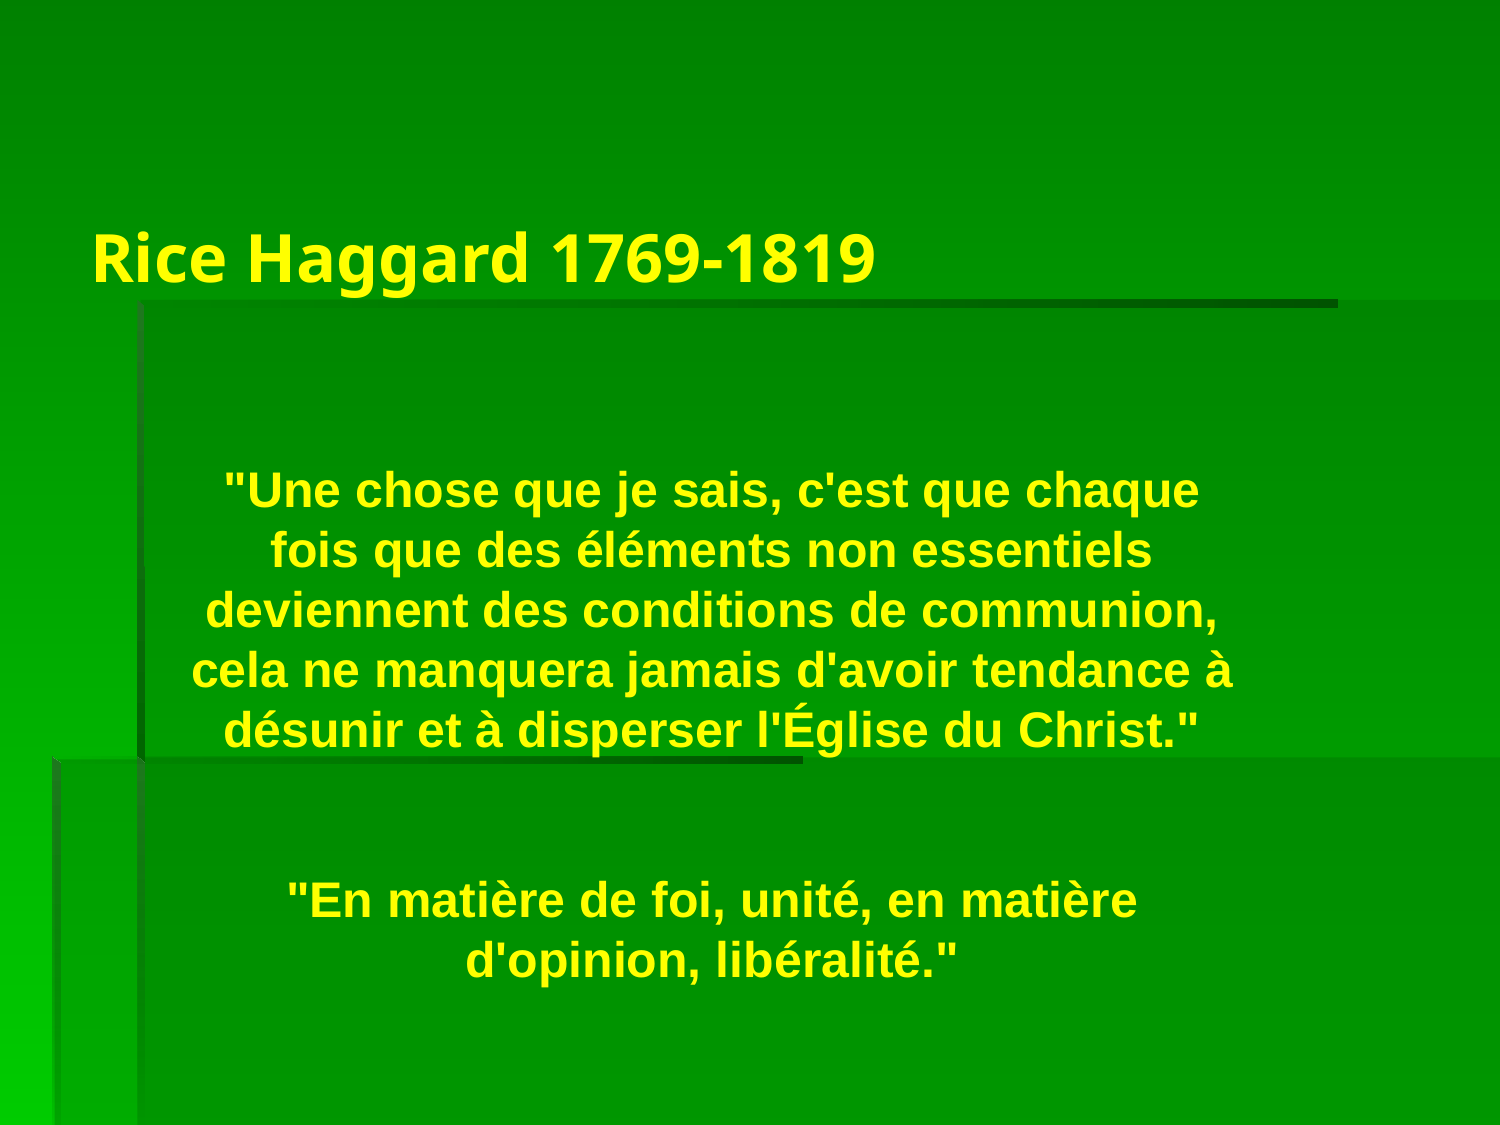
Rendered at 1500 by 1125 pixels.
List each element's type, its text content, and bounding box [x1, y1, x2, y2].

title Rice Haggard 1769-1819 [75, 174, 1425, 338]
text_box "Une chose que je sais, c'est que chaque fois que des éléments non essentiels deviennent des conditions de communion, cela ne manquera jamais d'avoir tendance à désunir et à disperser l'Église du Christ." "En matière de foi, unité, en matière d'opinion, libéralité." [174, 449, 1250, 995]
